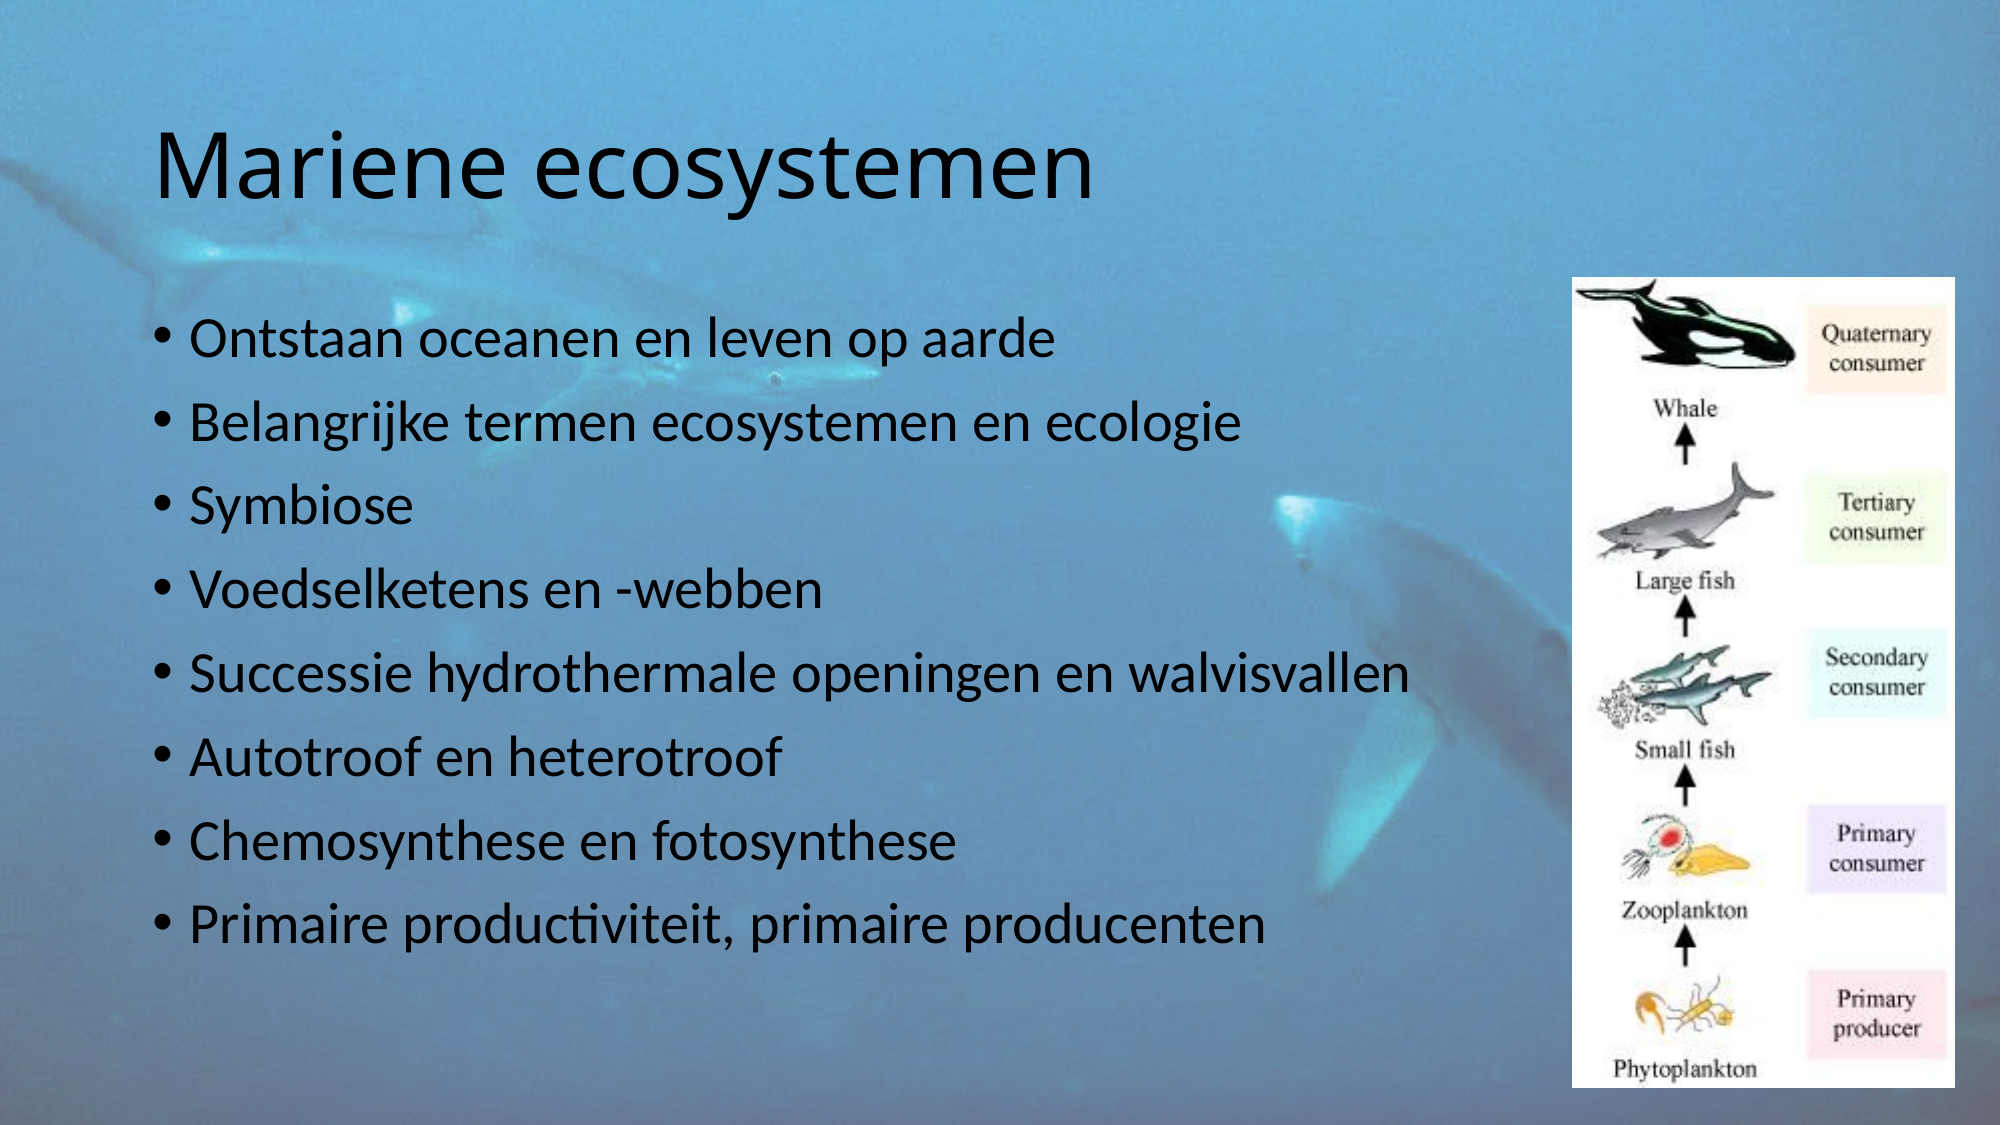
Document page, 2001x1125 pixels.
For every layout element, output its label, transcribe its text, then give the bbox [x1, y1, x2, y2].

list Ontstaan oceanen en leven op aarde Belangrijke termen ecosystemen en ecologie Symbiose Voedselketens en -webben Successie hydrothermale openingen en walvisvallen Autotroof en heterotroof Chemosynthese en fotosynthese Primaire productiviteit, primaire producenten [137, 299, 1572, 1014]
title Mariene ecosystemen [137, 59, 1863, 278]
picture [1572, 277, 1955, 1088]
